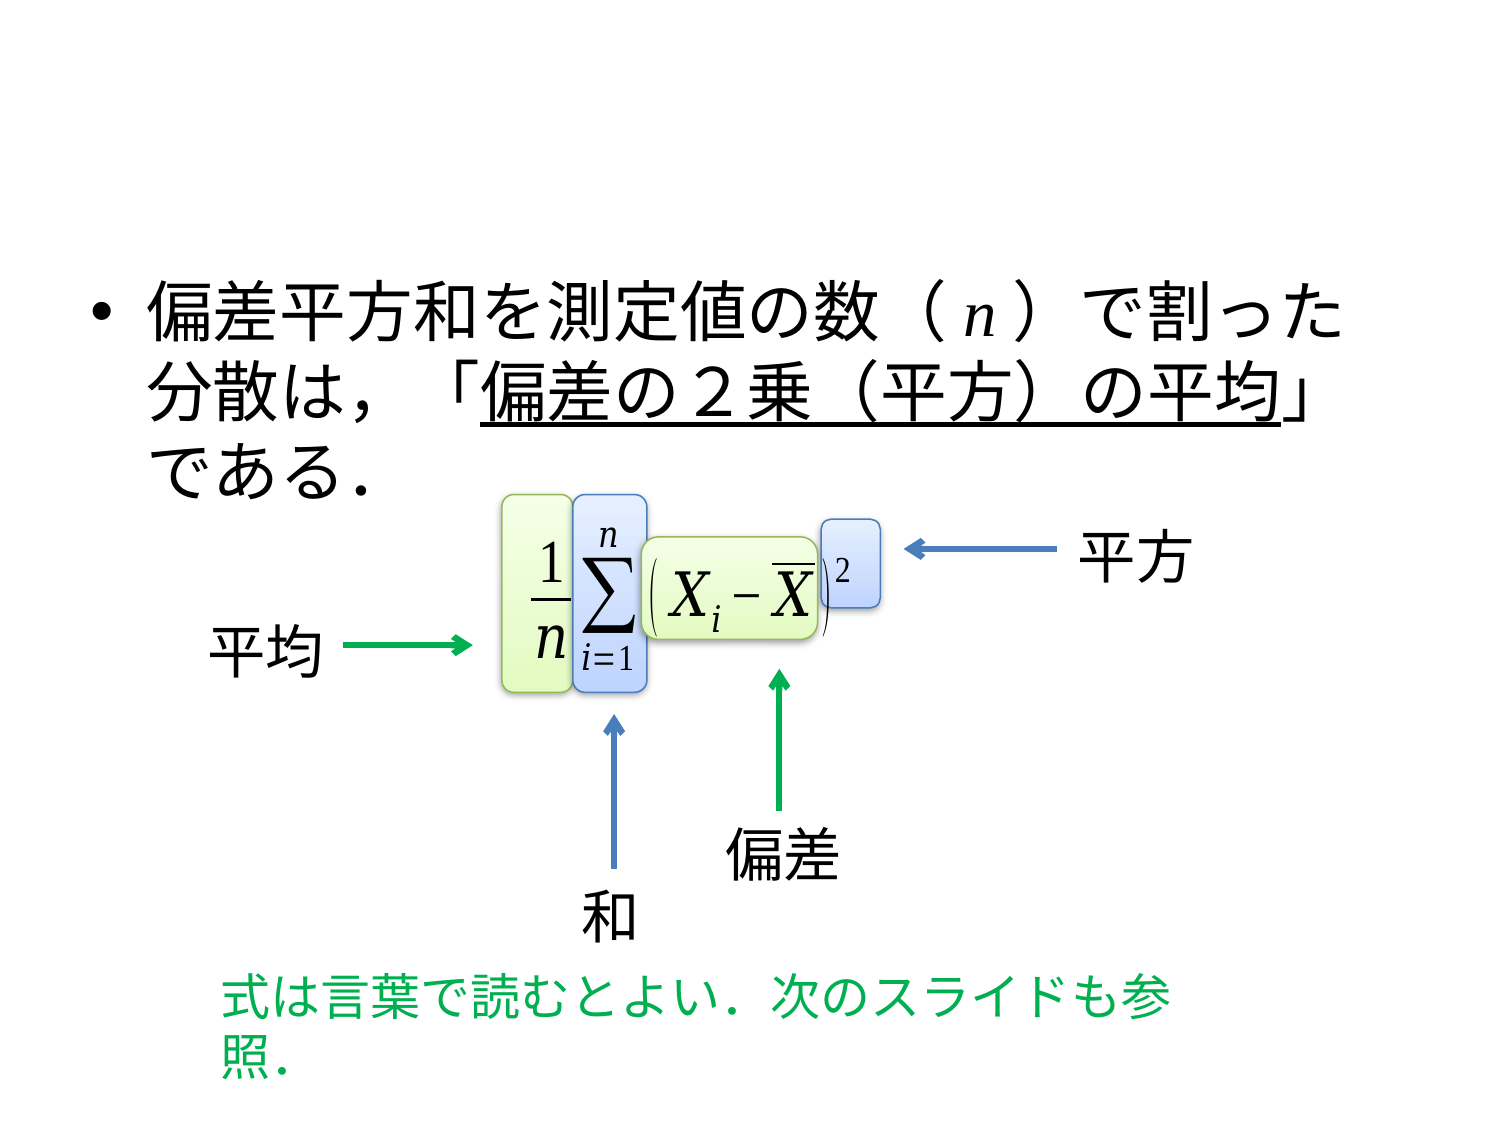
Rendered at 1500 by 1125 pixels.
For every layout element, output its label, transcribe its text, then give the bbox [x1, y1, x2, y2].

text_box 式は言葉で読むとよい．次のスライドも参照． [205, 958, 1203, 1094]
list 偏差平方和を測定値の数（n）で割った分散は，「偏差の２乗（平方）の平均」である． [75, 262, 1425, 1005]
text_box 平均 [192, 607, 339, 693]
text_box 和 [566, 872, 655, 958]
text_box 平方 [1063, 512, 1210, 598]
text_box 偏差 [710, 810, 857, 896]
